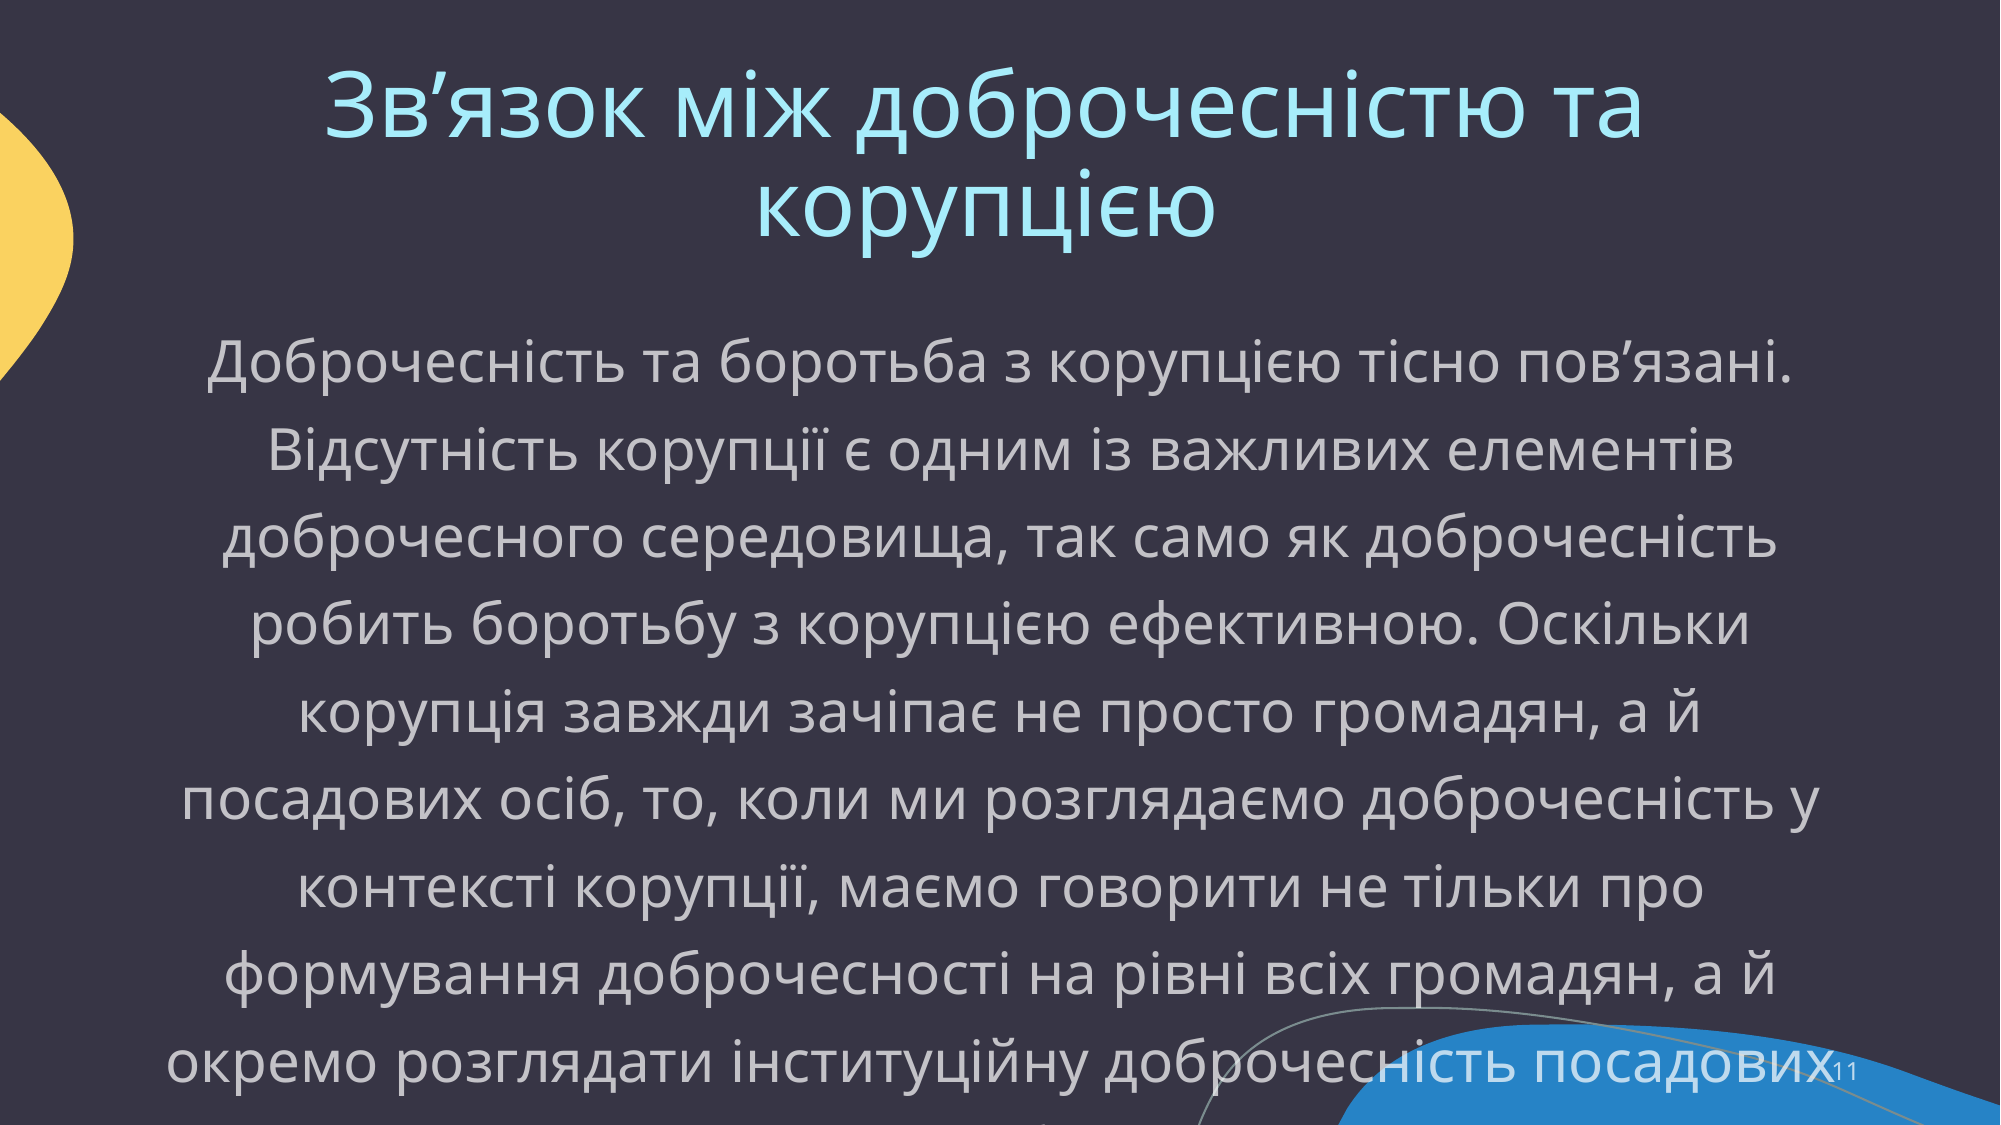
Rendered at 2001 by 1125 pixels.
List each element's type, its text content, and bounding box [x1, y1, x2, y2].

slide_number 11 [1625, 1042, 1875, 1103]
title Зв’язок між доброчесністю та корупцією [111, 31, 1862, 282]
list Доброчесність та боротьба з корупцією тісно пов’язані. Відсутність корупції є одним із важливих елементів доброчесного середовища, так само як доброчесність робить боротьбу з корупцією ефективною. Оскільки корупція завжди зачіпає не просто громадян, а й посадових осіб, то, коли ми розглядаємо доброчесність у контексті корупції, маємо говорити не тільки про формування доброчесності на рівні всіх громадян, а й окремо розглядати інституційну доброчесність посадових осіб. [140, 299, 1862, 1013]
